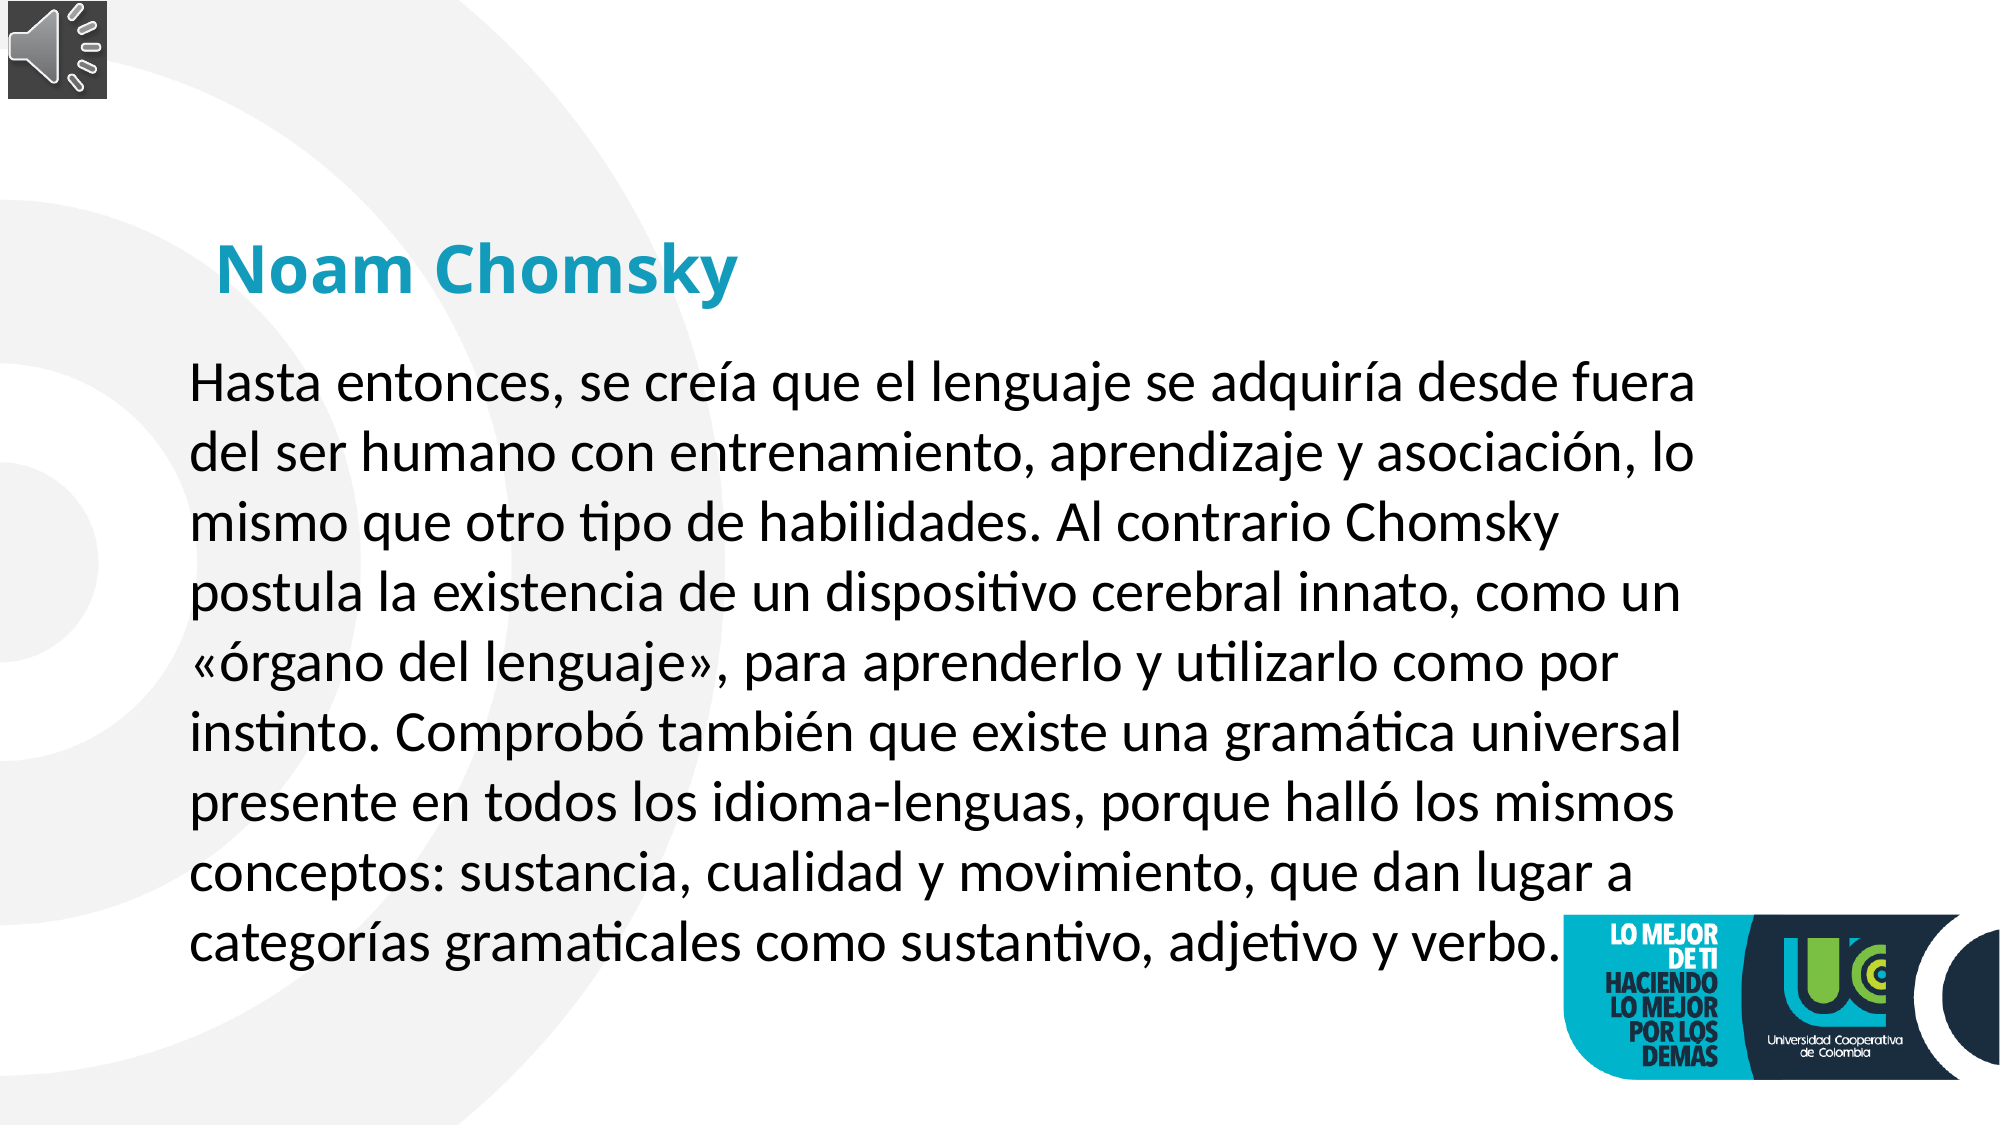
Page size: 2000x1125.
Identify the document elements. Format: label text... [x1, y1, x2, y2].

list Hasta entonces, se creía que el lenguaje se adquiría desde fuera del ser humano con entrenamiento, aprendizaje y asociación, lo mismo que otro tipo de habilidades. Al contrario Chomsky postula la existencia de un dispositivo cerebral innato, como un «órgano del lenguaje», para aprenderlo y utilizarlo como por instinto. Comprobó también que existe una gramática universal presente en todos los idioma-lenguas, porque halló los mismos conceptos: sustancia, cualidad y movimiento, que dan lugar a categorías gramaticales como sustantivo, adjetivo y verbo. [172, 316, 1731, 1000]
picture [0, 0, 2000, 1125]
text_box Noam Chomsky [198, 196, 1059, 337]
